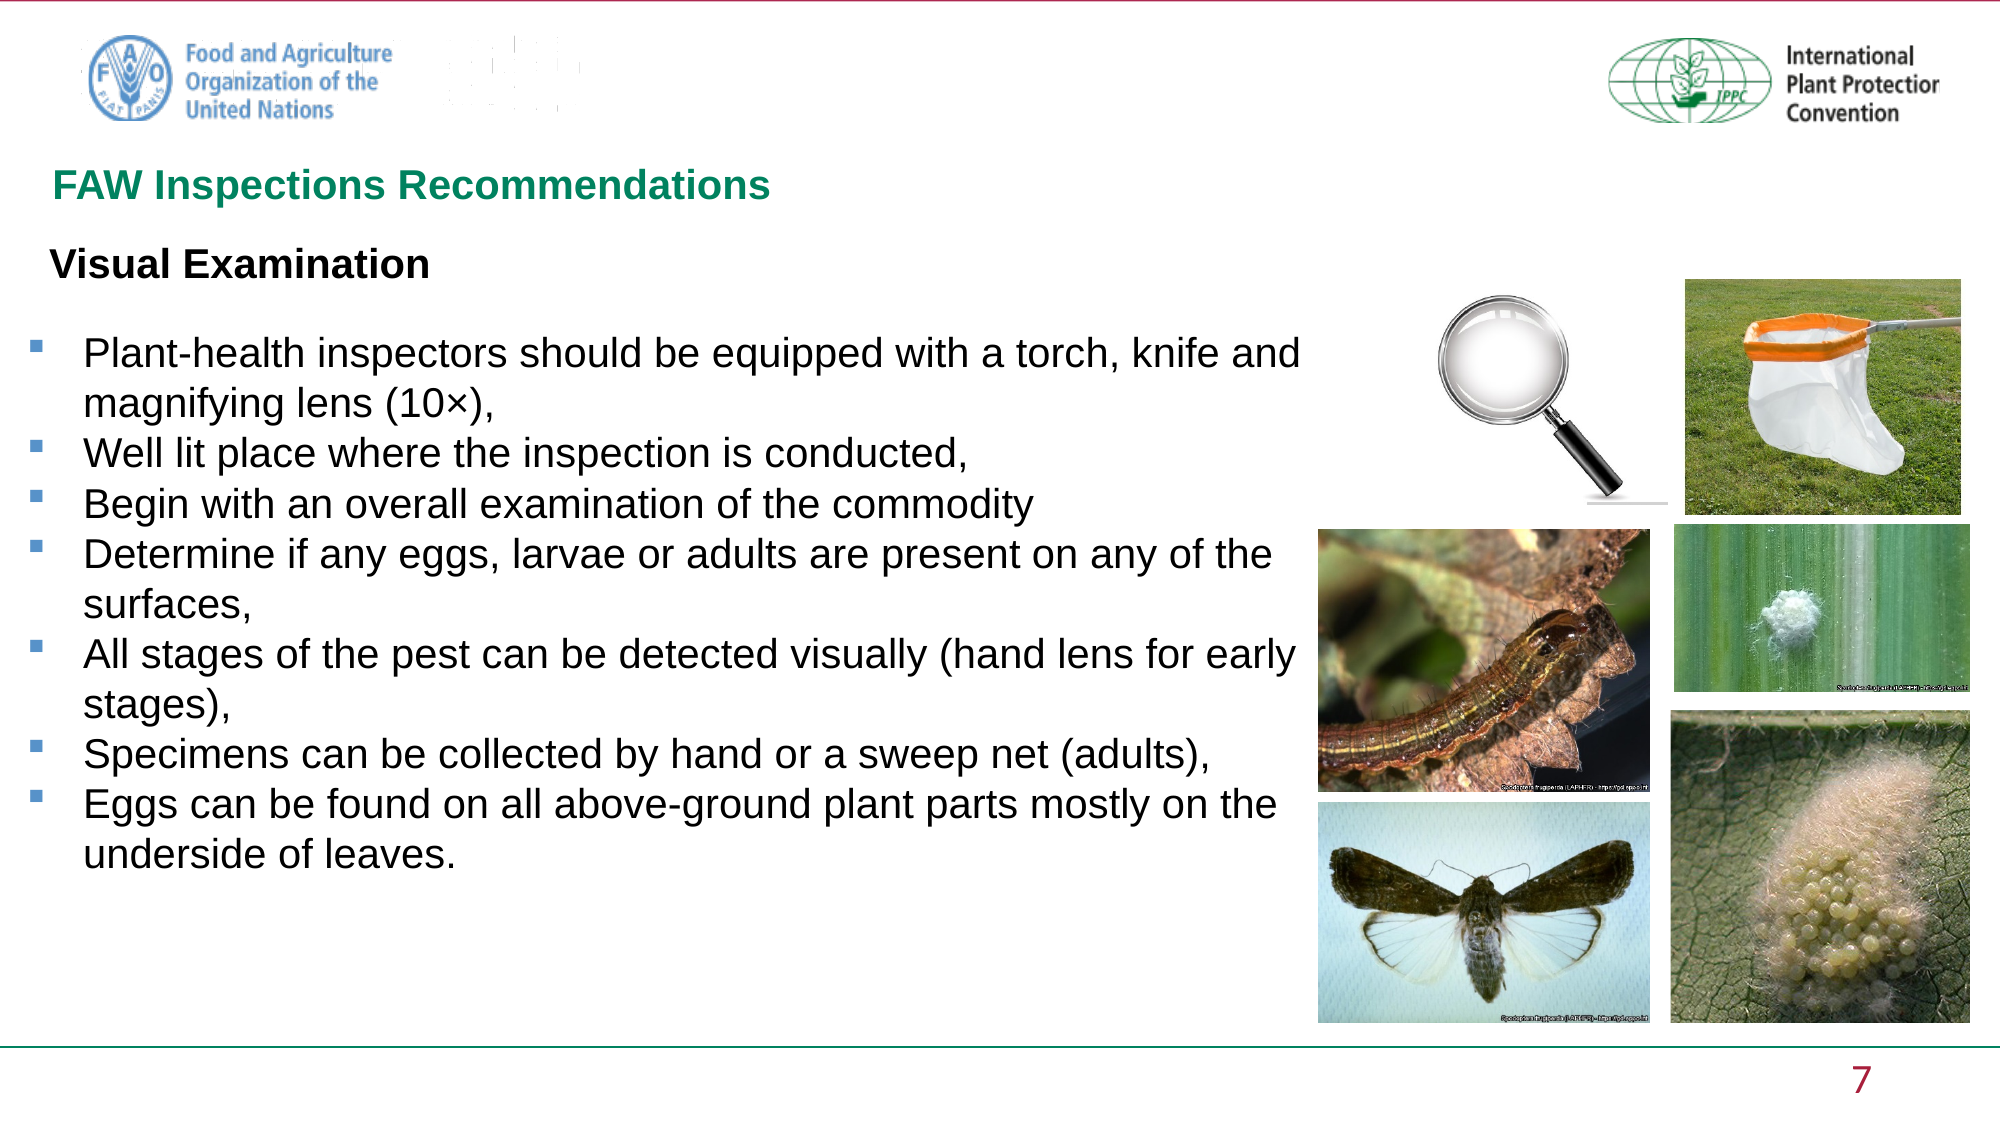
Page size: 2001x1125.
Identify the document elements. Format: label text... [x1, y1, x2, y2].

picture [1413, 115, 1975, 515]
text_box Visual Examination [0, 229, 582, 294]
subtitle Plant-health inspectors should be equipped with a torch, knife and magnifying lens (10×), Well lit place where the inspection is conducted, Begin with an overall examination of the commodity Determine if any eggs, larvae or adults are present on any of the surfaces, All stages of the pest can be detected visually (hand lens for early stages), Specimens can be collected by hand or a sweep net (adults), Eggs can be found on all above-ground plant parts mostly on the underside of leaves. [0, 326, 1377, 1012]
picture [1318, 528, 1650, 792]
picture [1318, 802, 1650, 1023]
text_box FAW Inspections Recommendations [37, 149, 1039, 215]
picture [1670, 710, 1970, 1023]
picture [1674, 524, 1970, 692]
